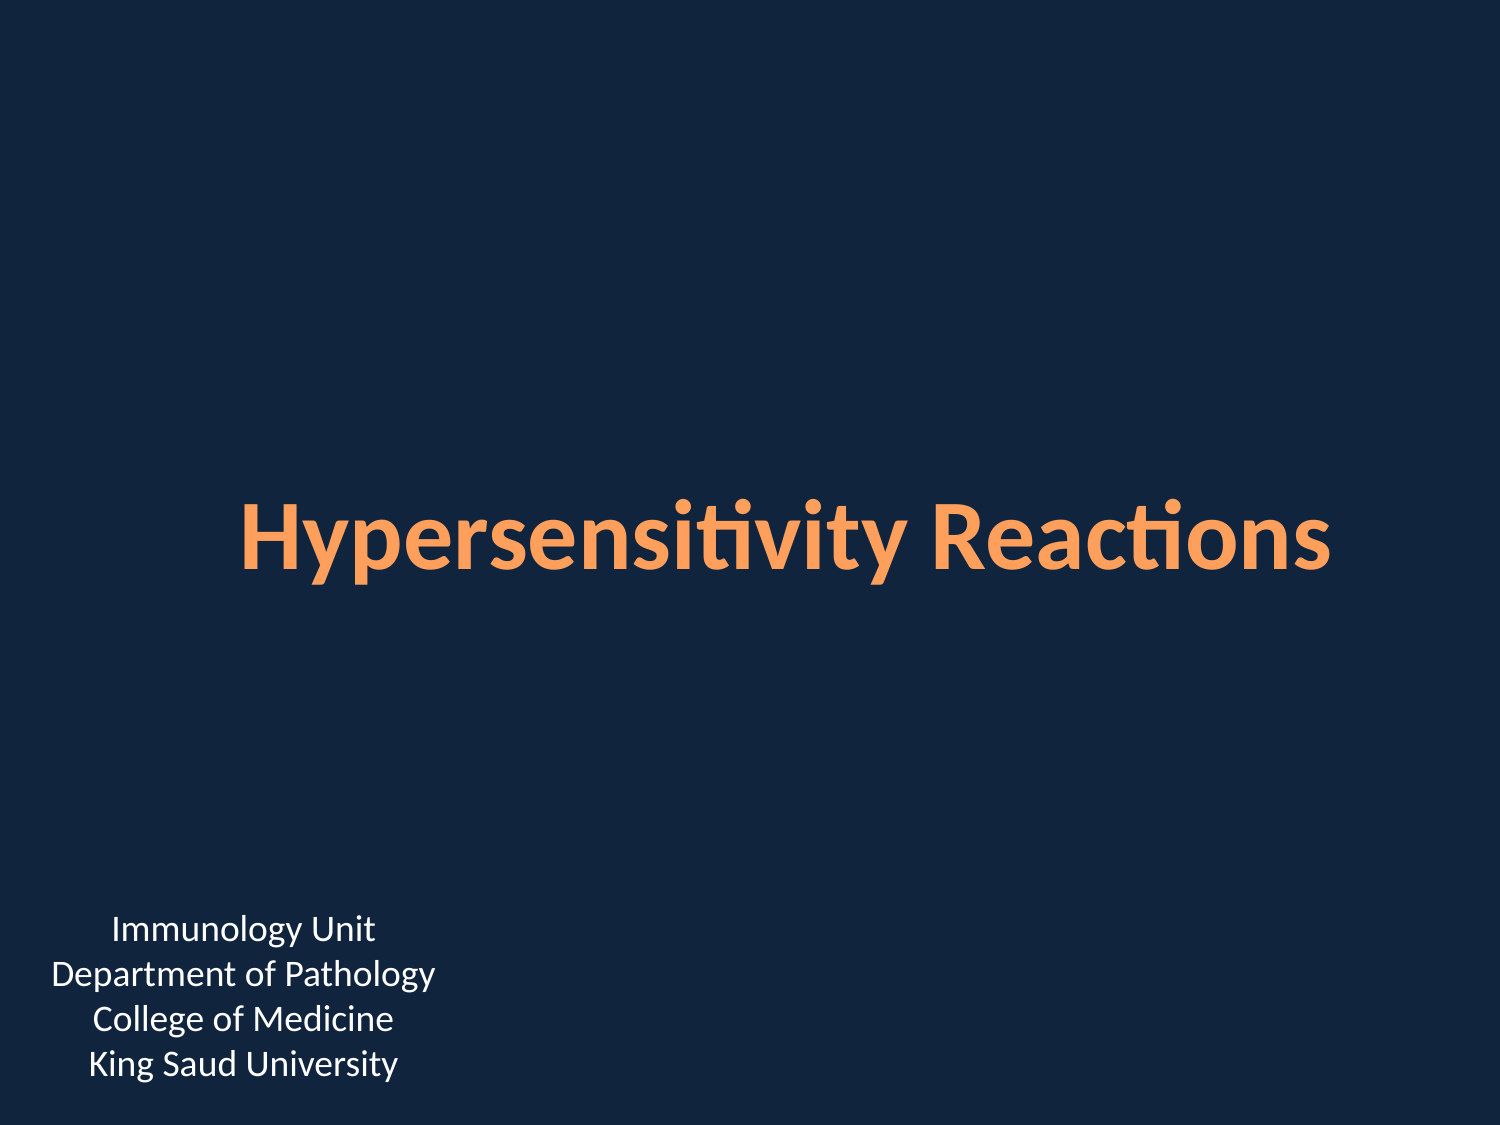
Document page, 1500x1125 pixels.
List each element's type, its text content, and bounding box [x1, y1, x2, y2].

text_box Hypersensitivity Reactions [225, 462, 1400, 598]
text_box Immunology Unit Department of Pathology College of Medicine King Saud University [0, 896, 575, 1092]
